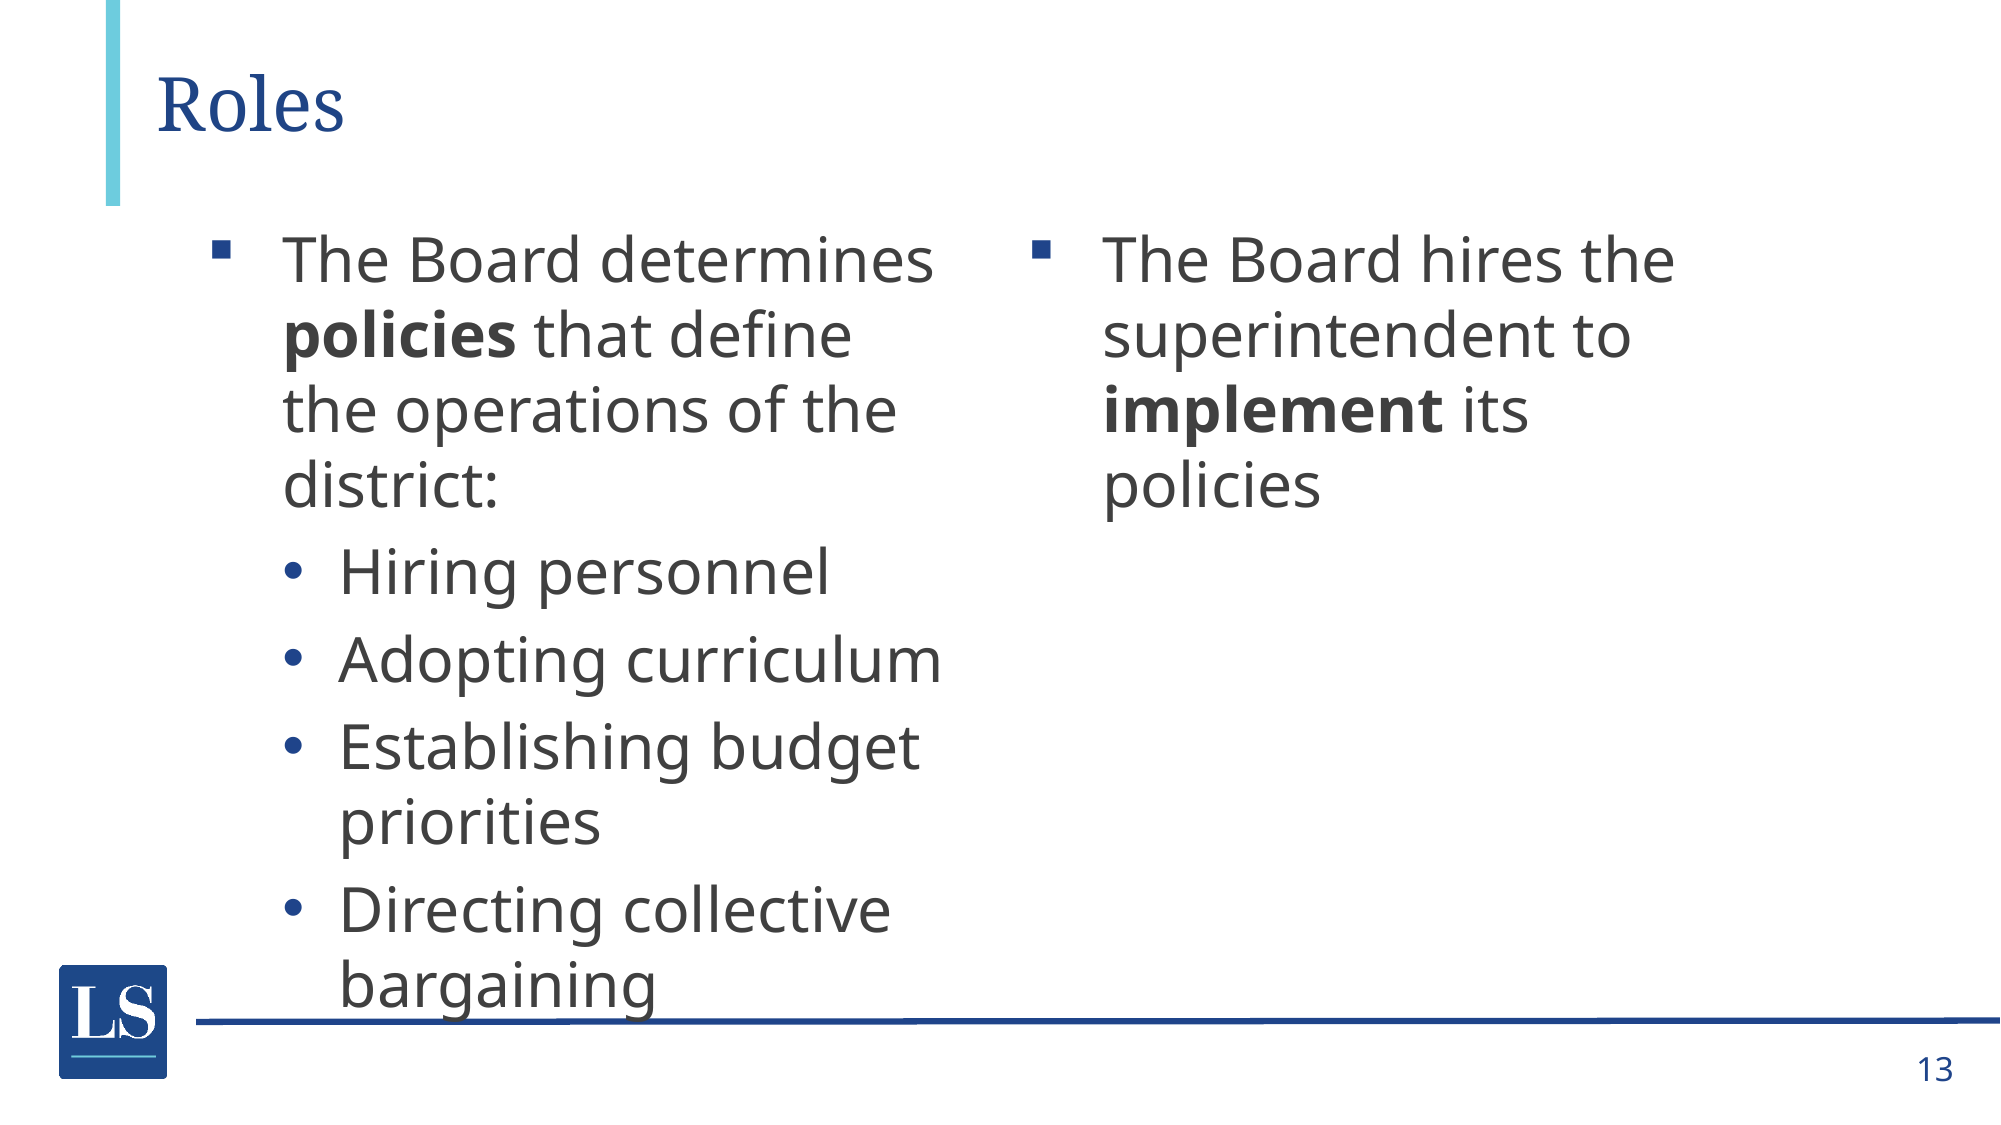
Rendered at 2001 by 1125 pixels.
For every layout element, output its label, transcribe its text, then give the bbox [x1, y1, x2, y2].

list The Board determines policies that define the operations of the district: Hiring personnel Adopting curriculum Establishing budget priorities Directing collective bargaining [192, 212, 972, 955]
title Roles [141, 0, 1863, 206]
list The Board hires the superintendent to implement its policies [1012, 212, 1737, 1000]
picture [59, 965, 167, 1079]
slide_number 13 [1884, 1041, 1969, 1101]
